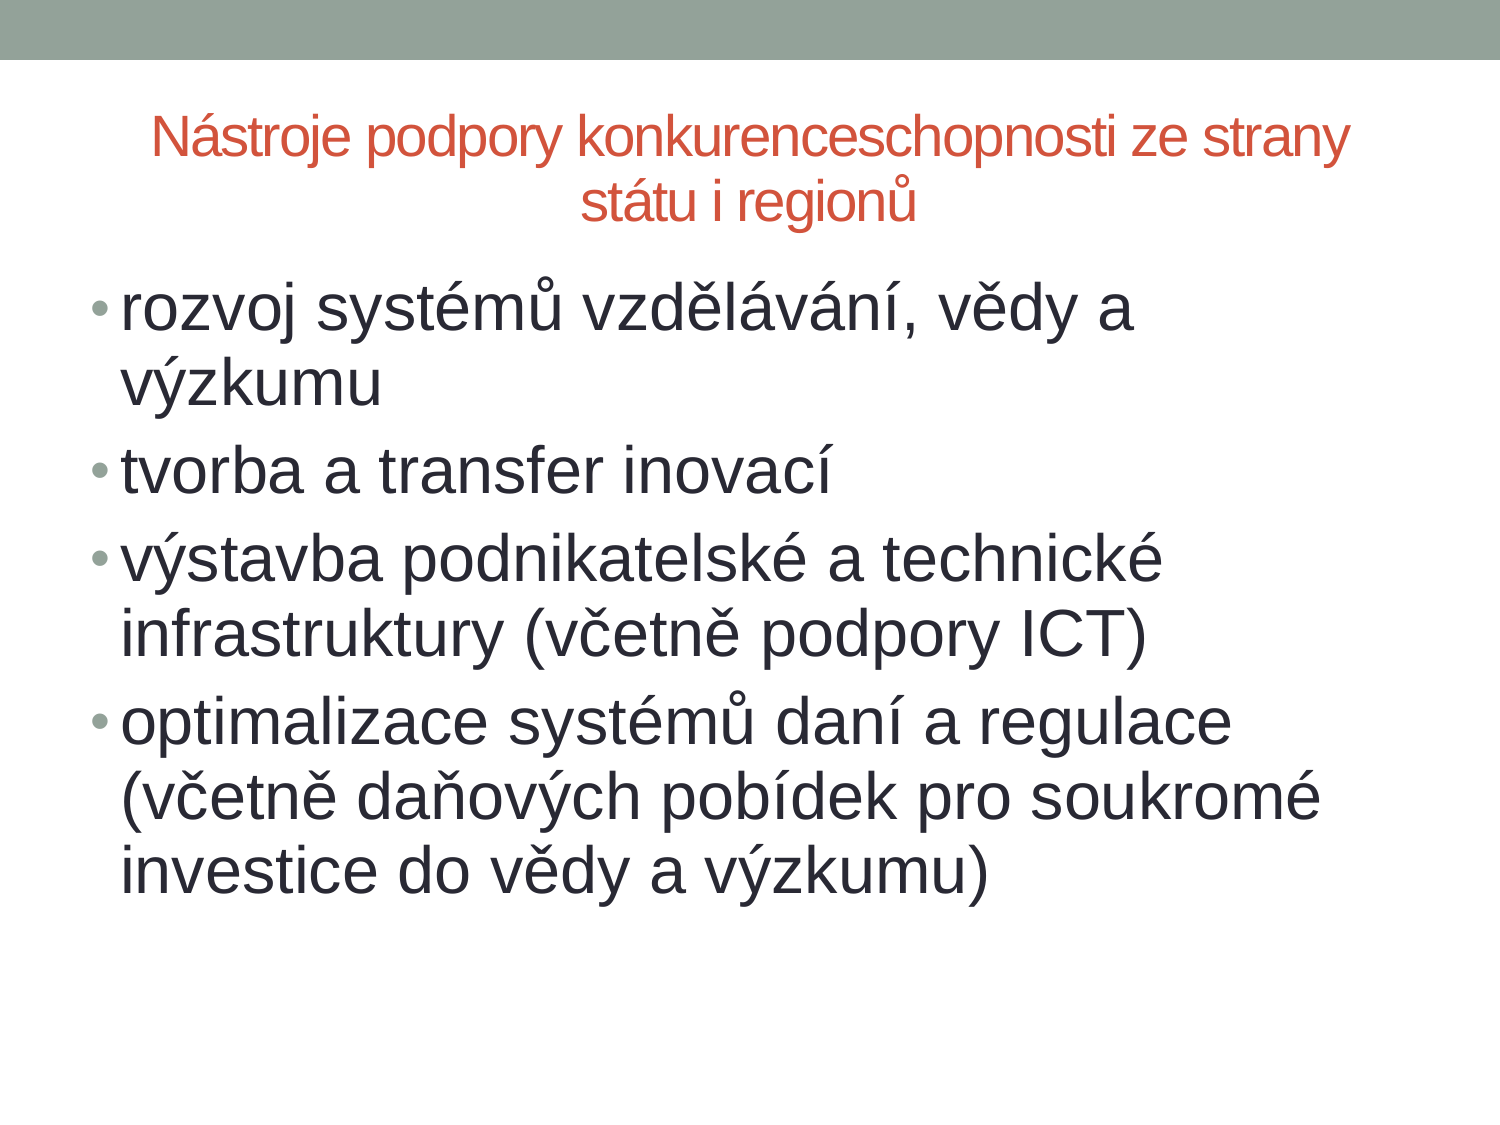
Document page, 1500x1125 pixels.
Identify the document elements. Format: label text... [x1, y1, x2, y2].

list rozvoj systémů vzdělávání, vědy a výzkumu tvorba a transfer inovací výstavba podnikatelské a technické infrastruktury (včetně podpory ICT) optimalizace systémů daní a regulace (včetně daňových pobídek pro soukromé investice do vědy a výzkumu) [75, 262, 1425, 1063]
title Nástroje podpory konkurenceschopnosti ze strany státu i regionů [75, 87, 1425, 250]
